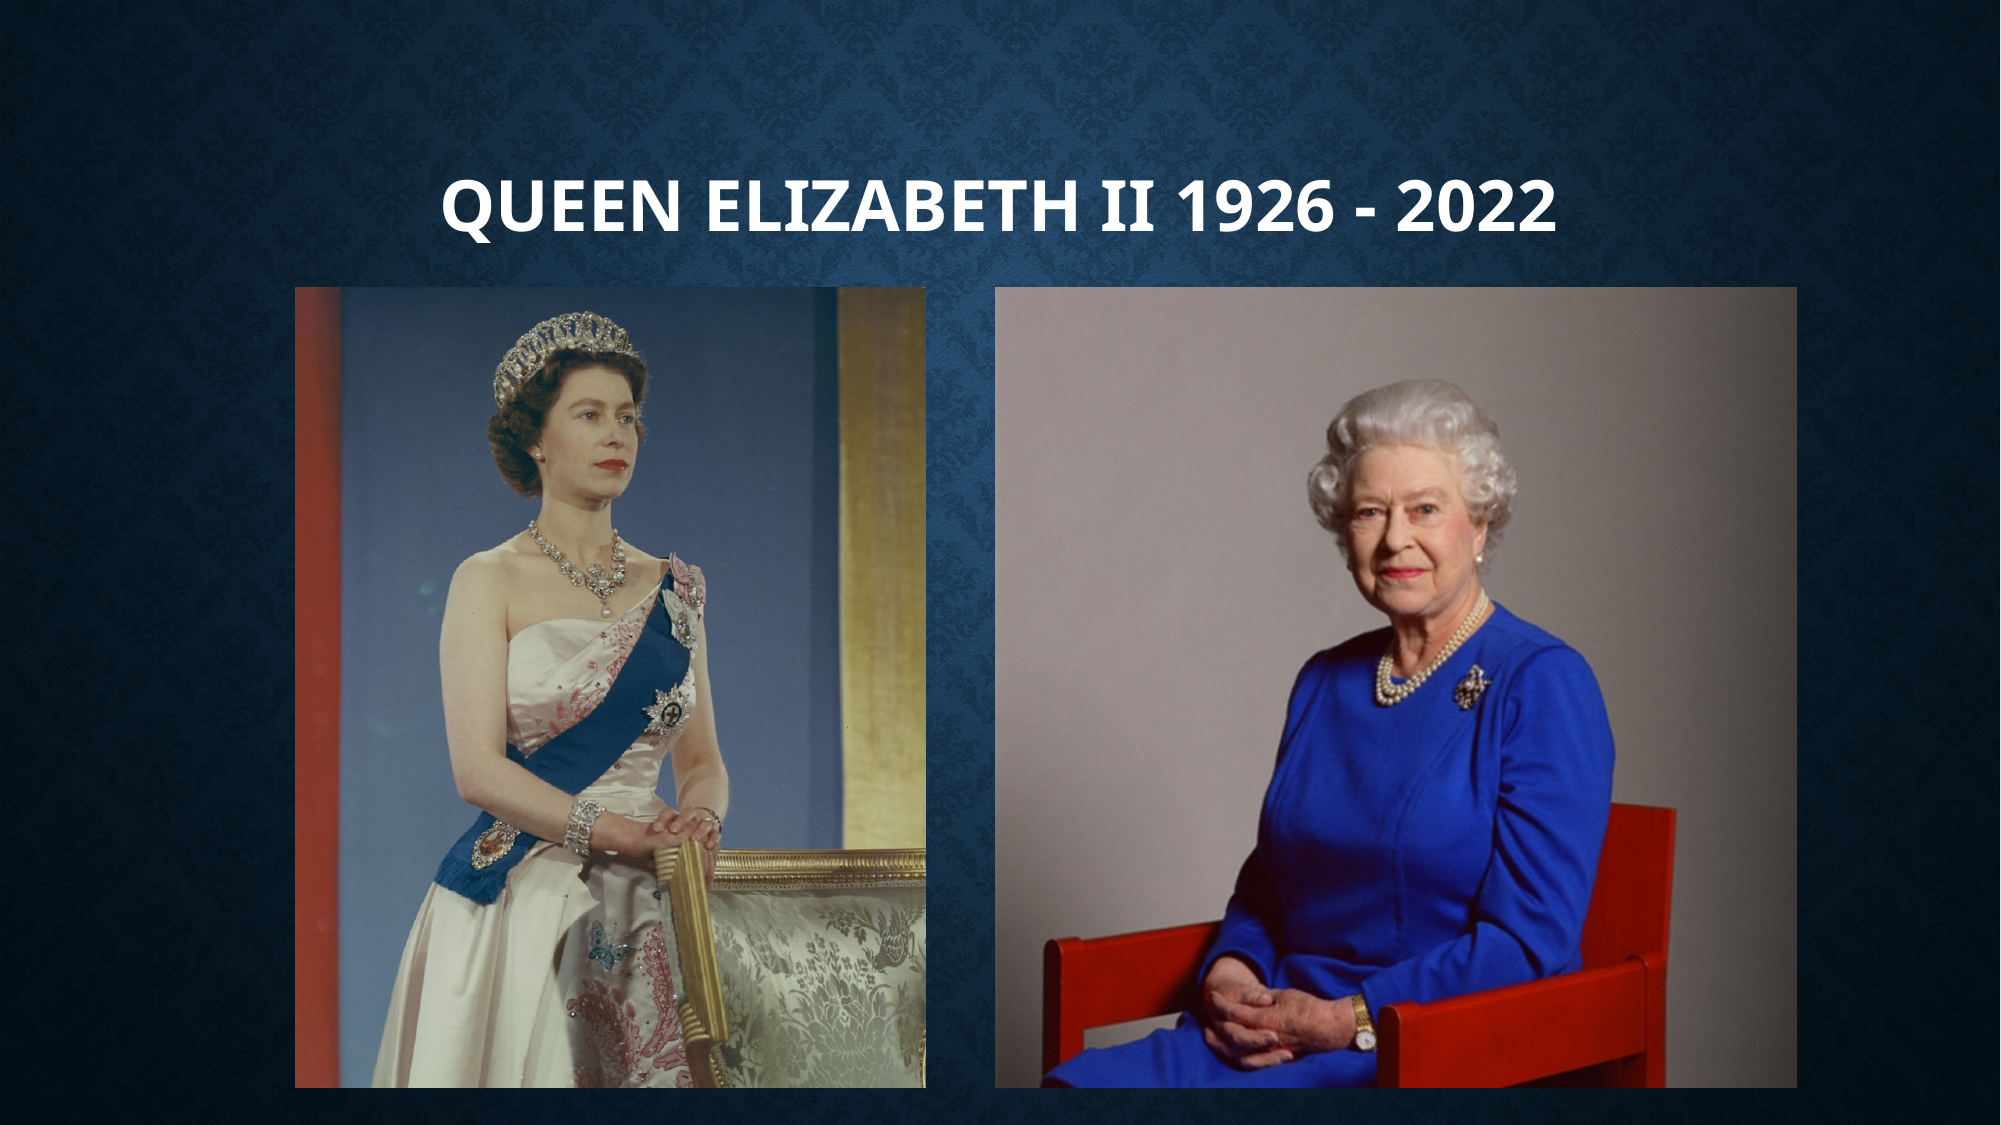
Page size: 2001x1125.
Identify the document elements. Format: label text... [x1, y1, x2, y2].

picture [295, 286, 927, 1088]
title Queen Elizabeth II 1926 - 2022 [149, 99, 1849, 318]
picture [995, 286, 1797, 1088]
